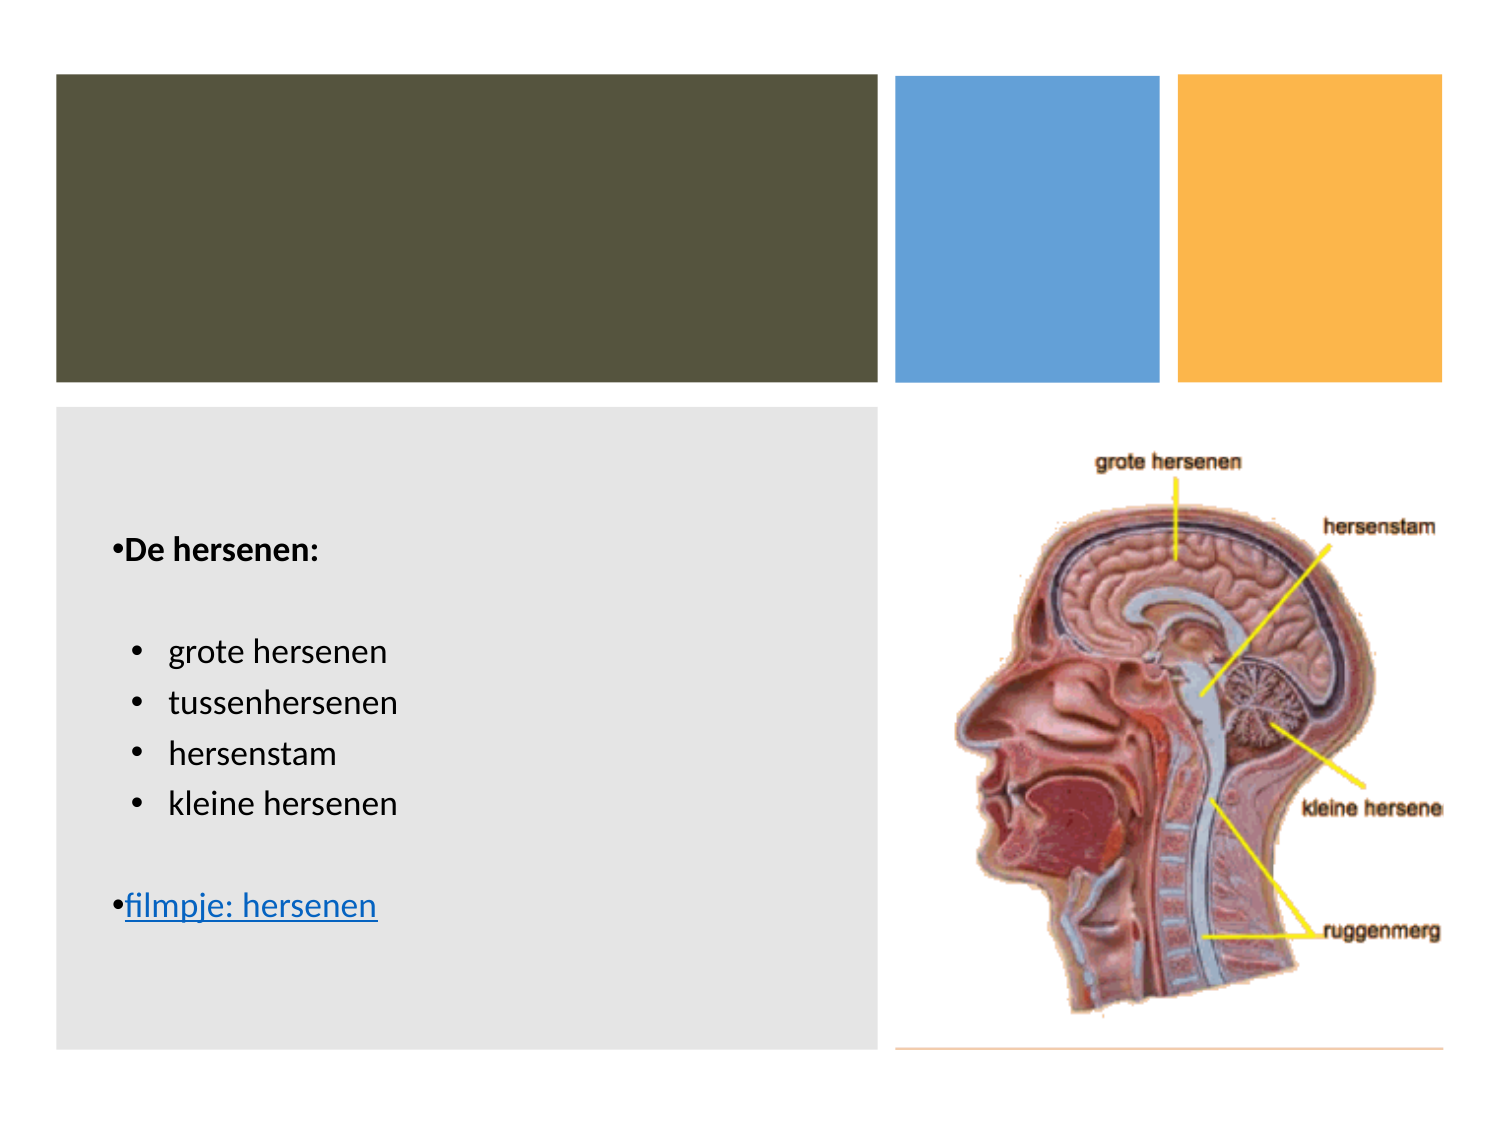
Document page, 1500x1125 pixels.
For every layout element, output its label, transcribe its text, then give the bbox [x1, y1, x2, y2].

text_box [55, 73, 879, 383]
text_box [894, 75, 1161, 384]
text_box [1177, 73, 1443, 383]
text_box De hersenen: grote hersenen tussenhersenen hersenstam kleine hersenen filmpje: hersenen [97, 458, 840, 998]
text_box [55, 406, 879, 1051]
picture [895, 406, 1444, 1050]
